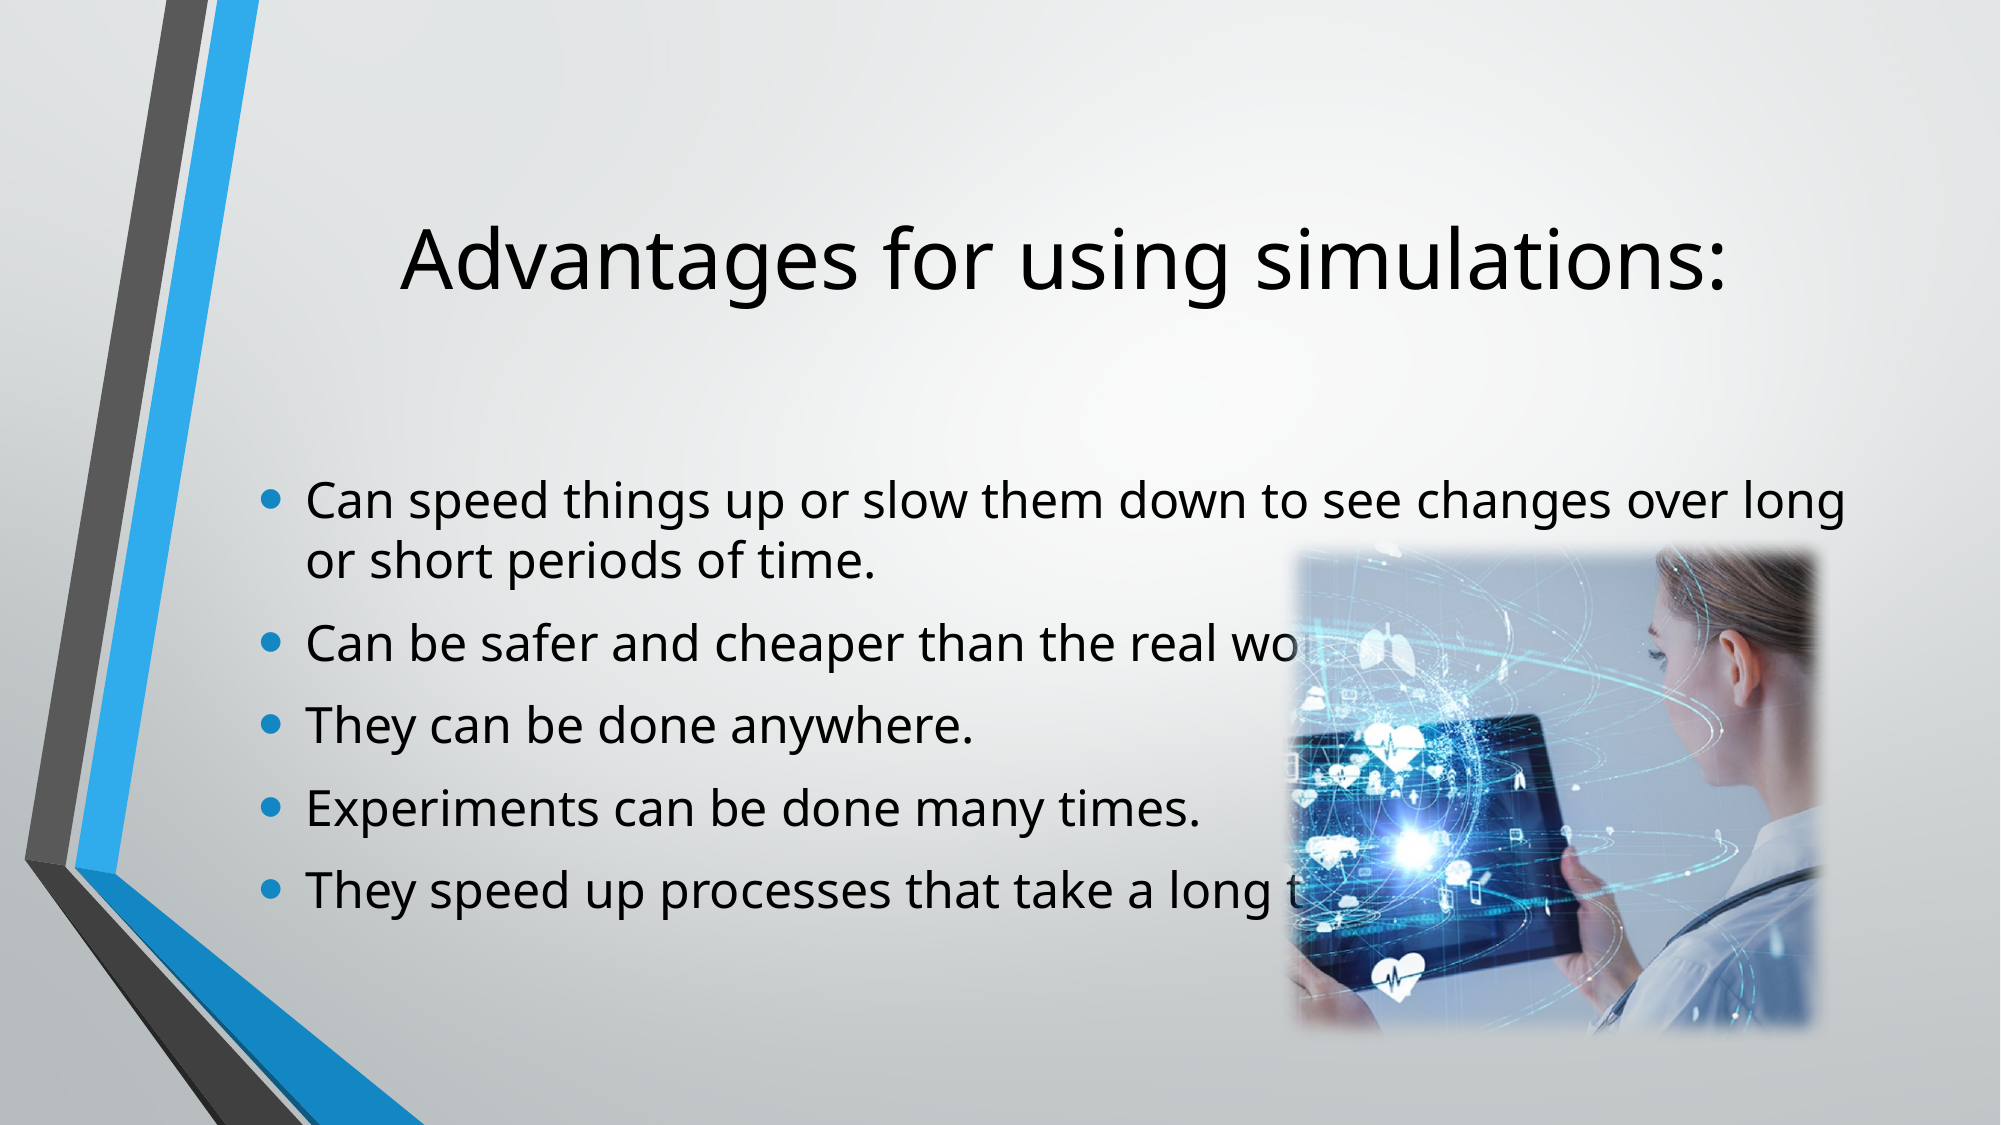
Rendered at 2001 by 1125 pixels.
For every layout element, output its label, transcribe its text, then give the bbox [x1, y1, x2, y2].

title Advantages for using simulations: [243, 112, 1887, 400]
picture [1279, 535, 1832, 1043]
list Can speed things up or slow them down to see changes over long or short periods of time. Can be safer and cheaper than the real world. They can be done anywhere. Experiments can be done many times. They speed up processes that take a long time. [243, 437, 1887, 950]
